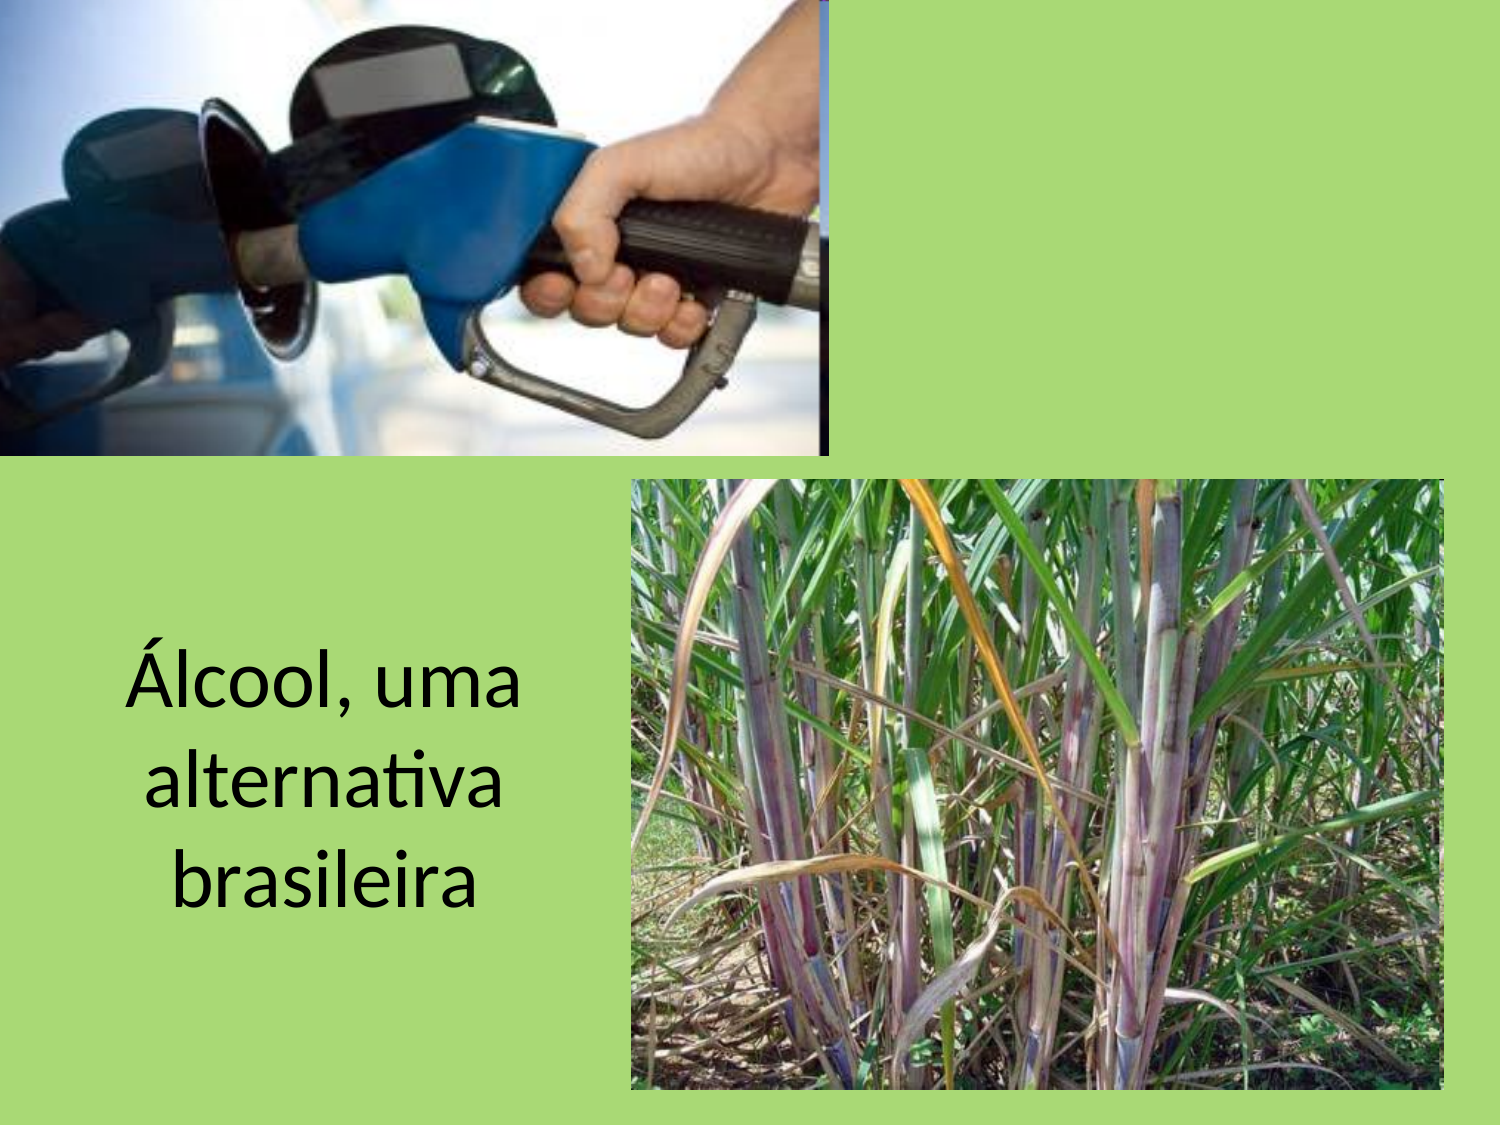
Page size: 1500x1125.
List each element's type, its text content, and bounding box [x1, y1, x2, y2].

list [0, 0, 829, 456]
title Álcool, uma alternativa brasileira [52, 680, 597, 869]
picture [631, 479, 1445, 1090]
